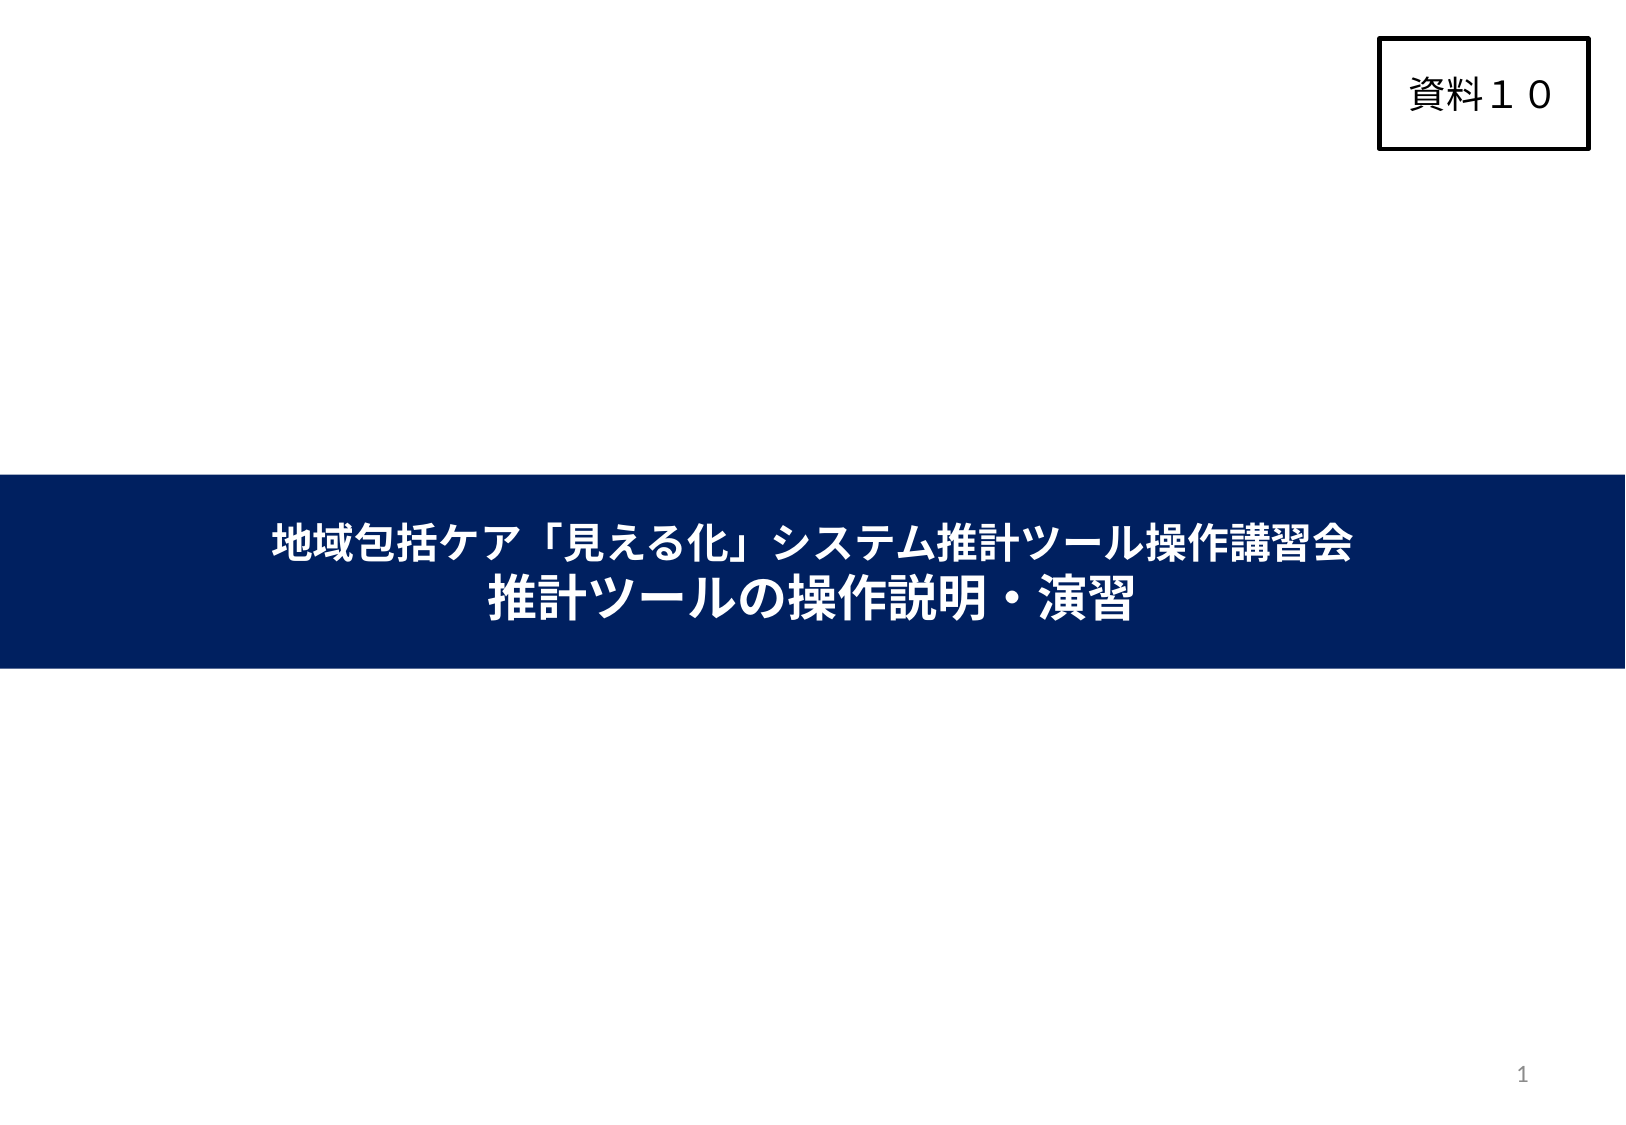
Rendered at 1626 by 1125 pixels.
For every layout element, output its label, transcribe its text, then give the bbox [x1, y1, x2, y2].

text_box 地域包括ケア「見える化」システム推計ツール操作講習会 推計ツールの操作説明・演習 [0, 473, 1625, 671]
slide_number 1 [1164, 1042, 1544, 1103]
text_box 資料１０ [1377, 36, 1591, 151]
